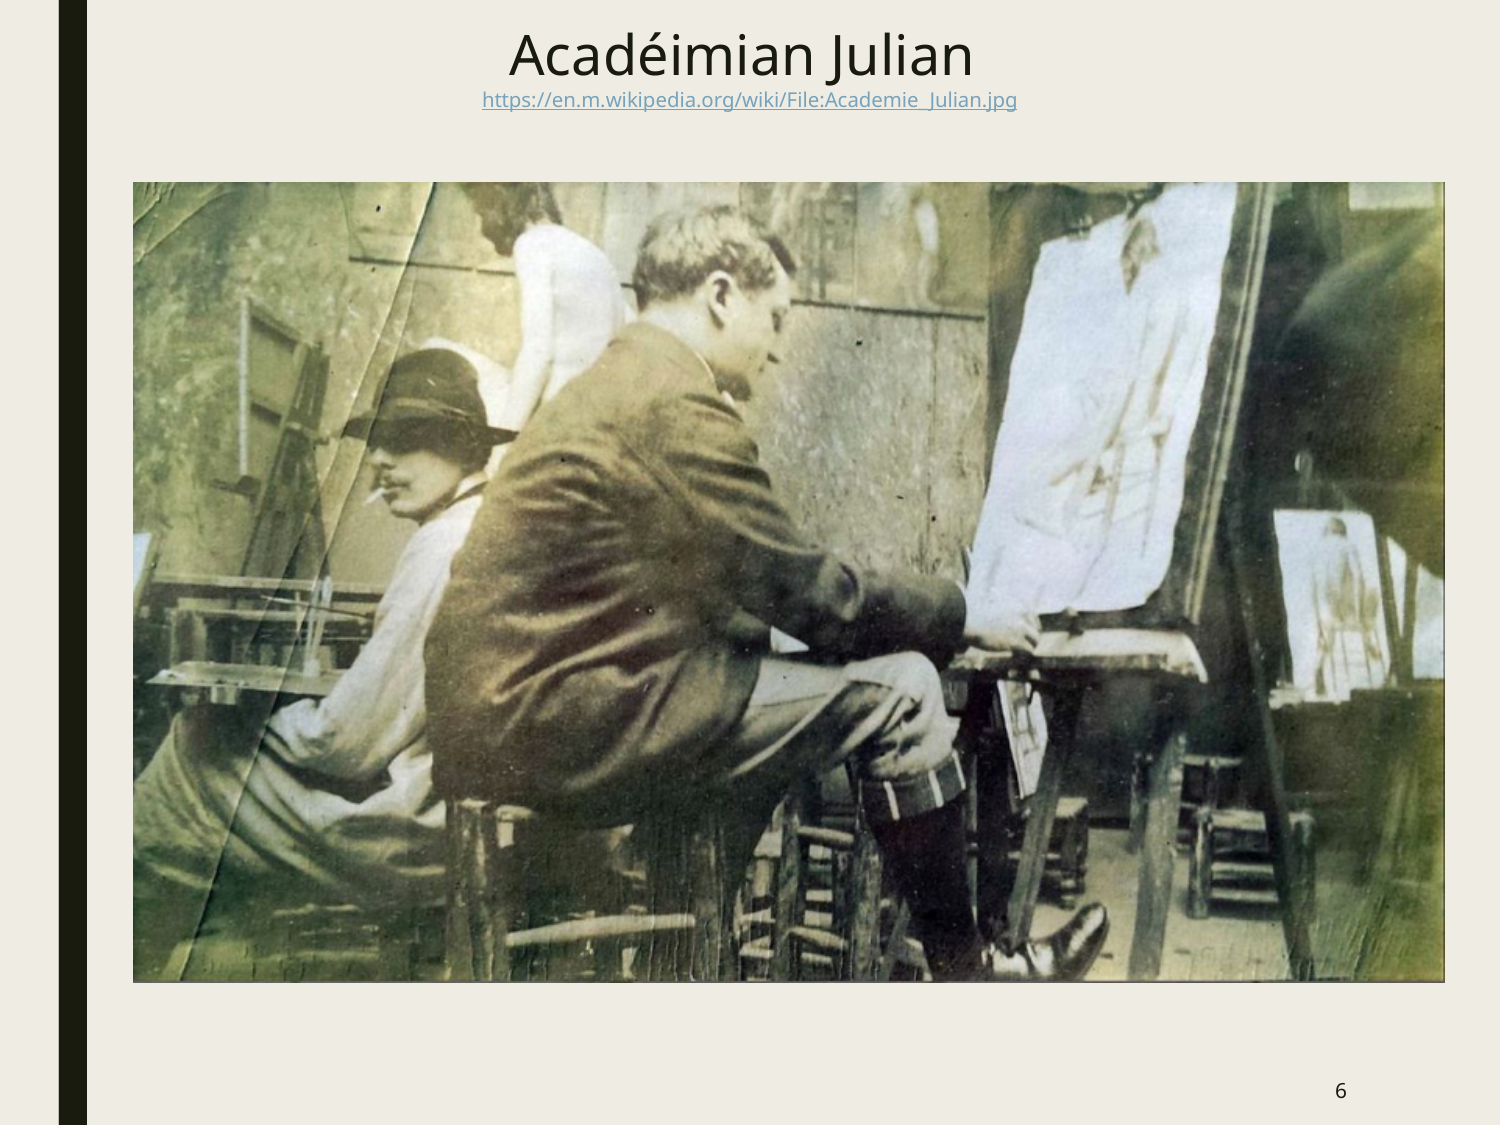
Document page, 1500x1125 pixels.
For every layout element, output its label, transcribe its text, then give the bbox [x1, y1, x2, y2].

slide_number 6 [1165, 1058, 1362, 1125]
title Acadéimian Julian https://en.m.wikipedia.org/wiki/File:Academie_Julian.jpg [133, 20, 1367, 145]
picture [133, 182, 1445, 983]
